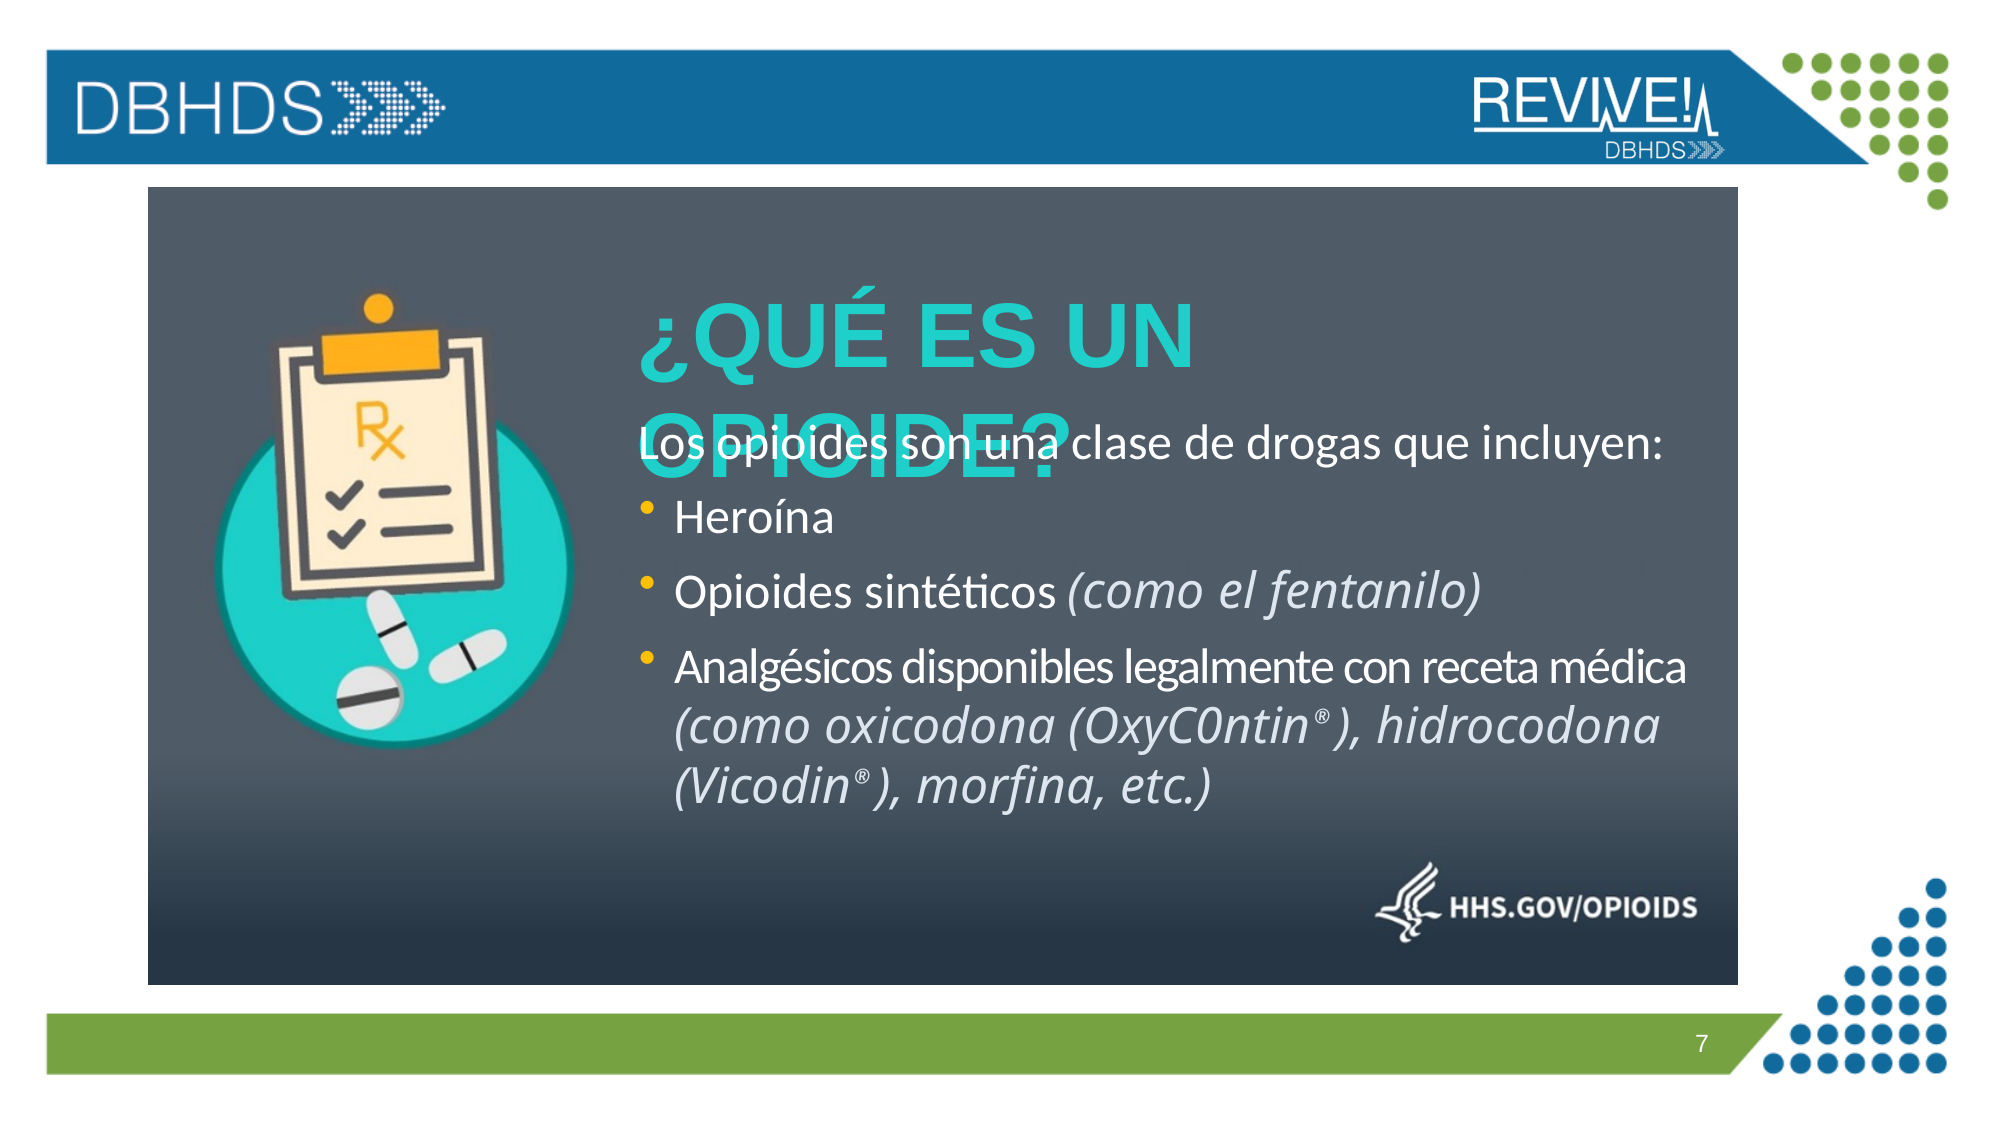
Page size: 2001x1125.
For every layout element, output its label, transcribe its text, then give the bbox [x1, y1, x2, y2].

slide_number 7 [1516, 1012, 1725, 1073]
picture [0, 0, 2001, 1125]
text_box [148, 187, 1738, 985]
